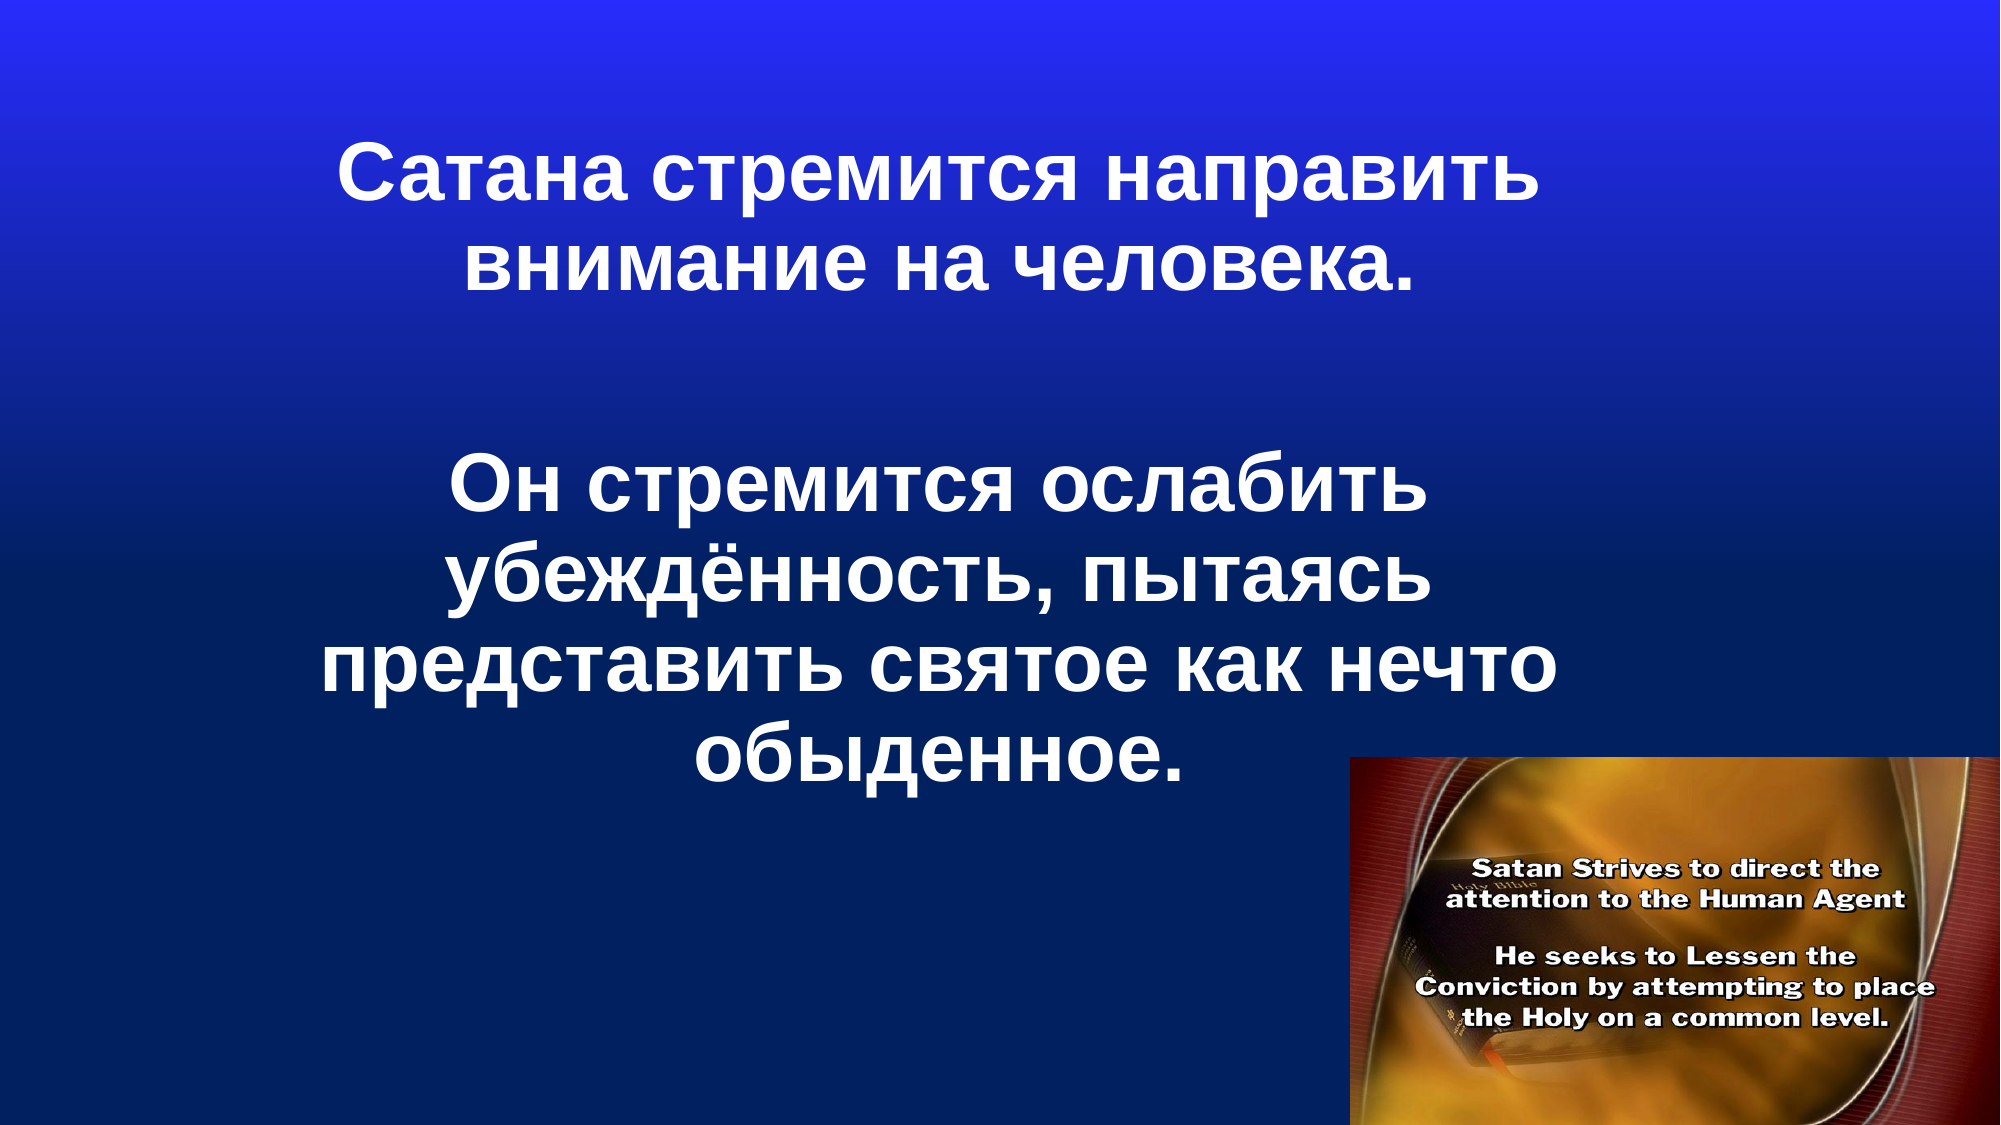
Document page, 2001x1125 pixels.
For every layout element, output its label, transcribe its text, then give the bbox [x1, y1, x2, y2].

list Сатана стремится направить внимание на человека. Он стремится ослабить убеждённость, пытаясь представить святое как нечто обыденное. [299, 120, 1581, 835]
picture [1350, 757, 2000, 1125]
